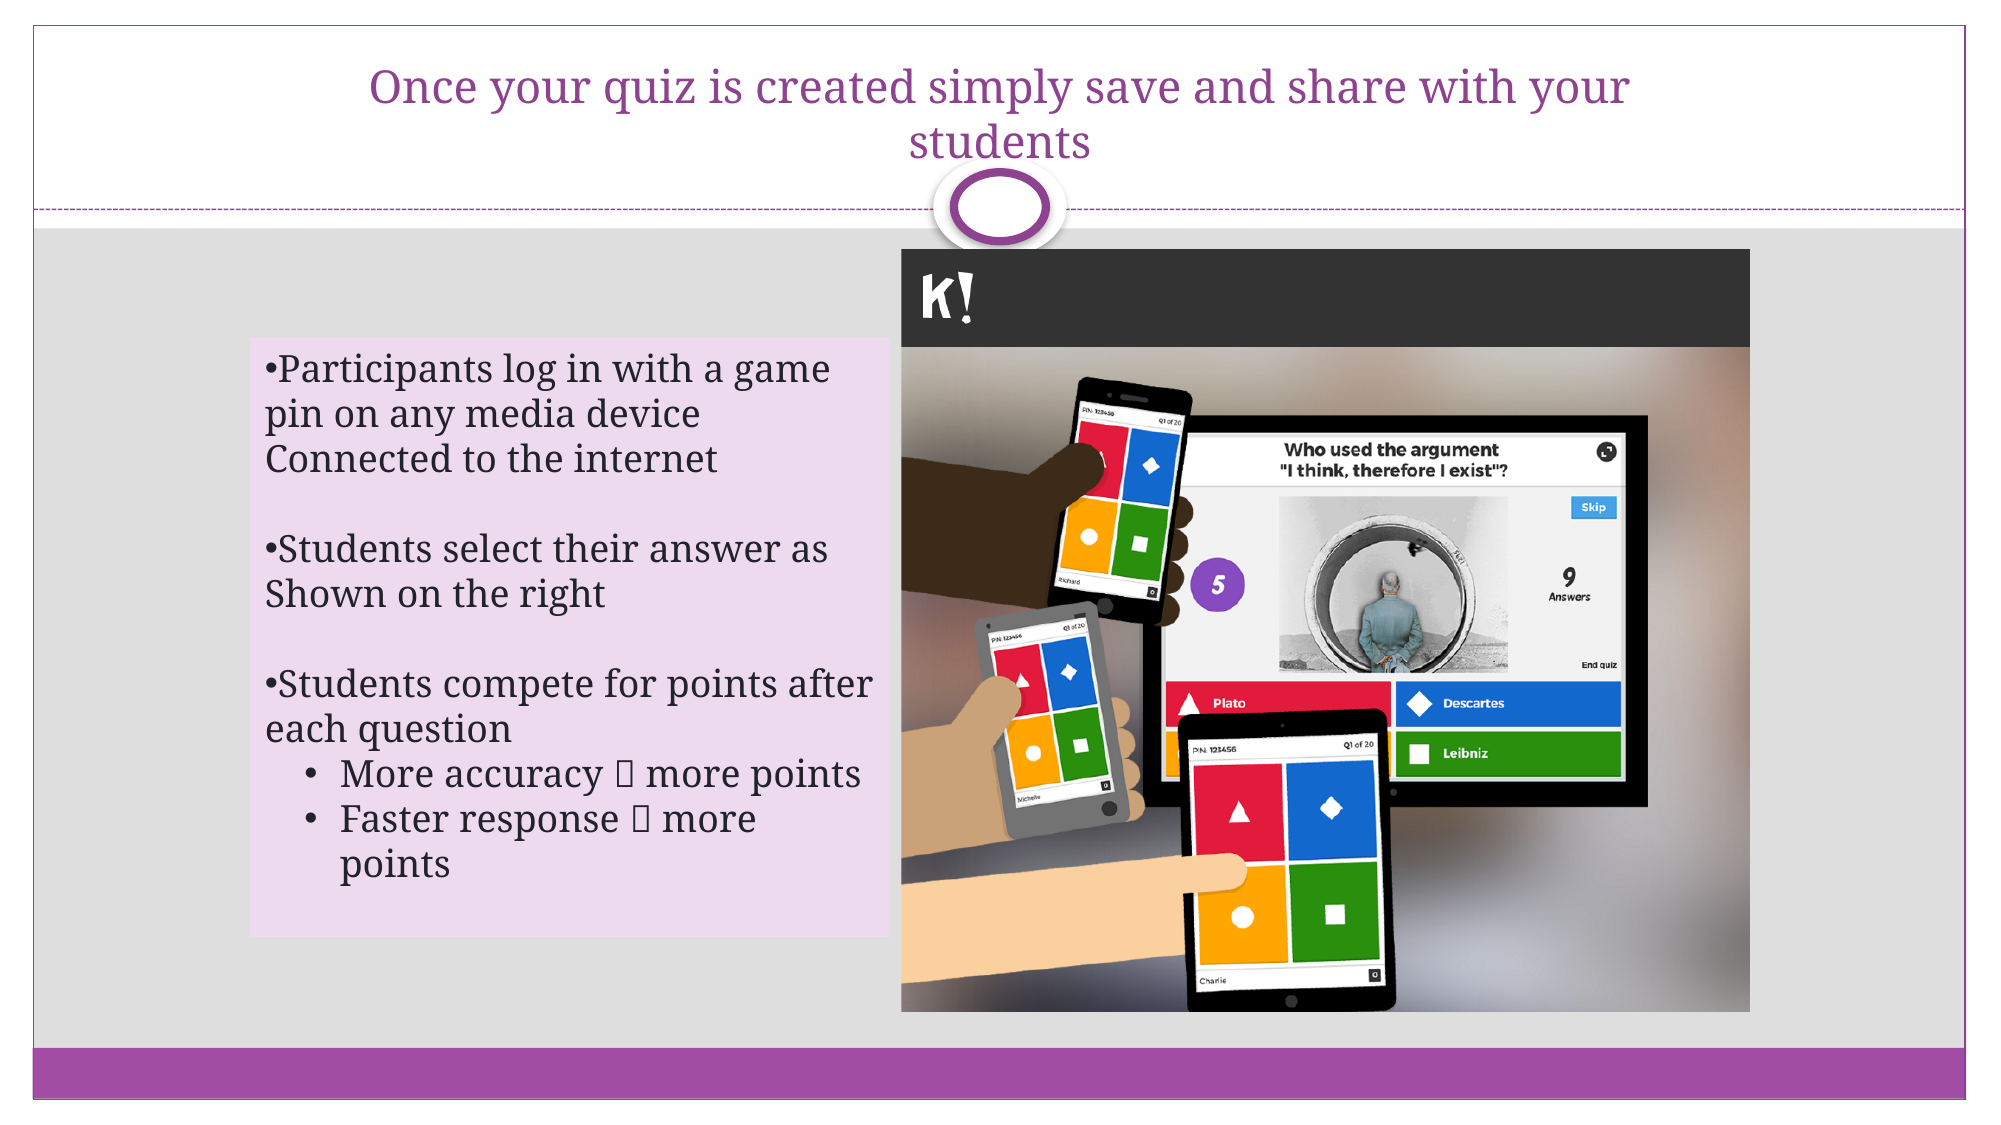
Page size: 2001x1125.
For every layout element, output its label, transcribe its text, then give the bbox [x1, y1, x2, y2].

text_box Participants log in with a game pin on any media device Connected to the internet Students select their answer as Shown on the right Students compete for points after each question More accuracy  more points Faster response  more points [249, 337, 891, 938]
title Once your quiz is created simply save and share with your students [300, 50, 1700, 175]
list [901, 249, 1751, 1013]
